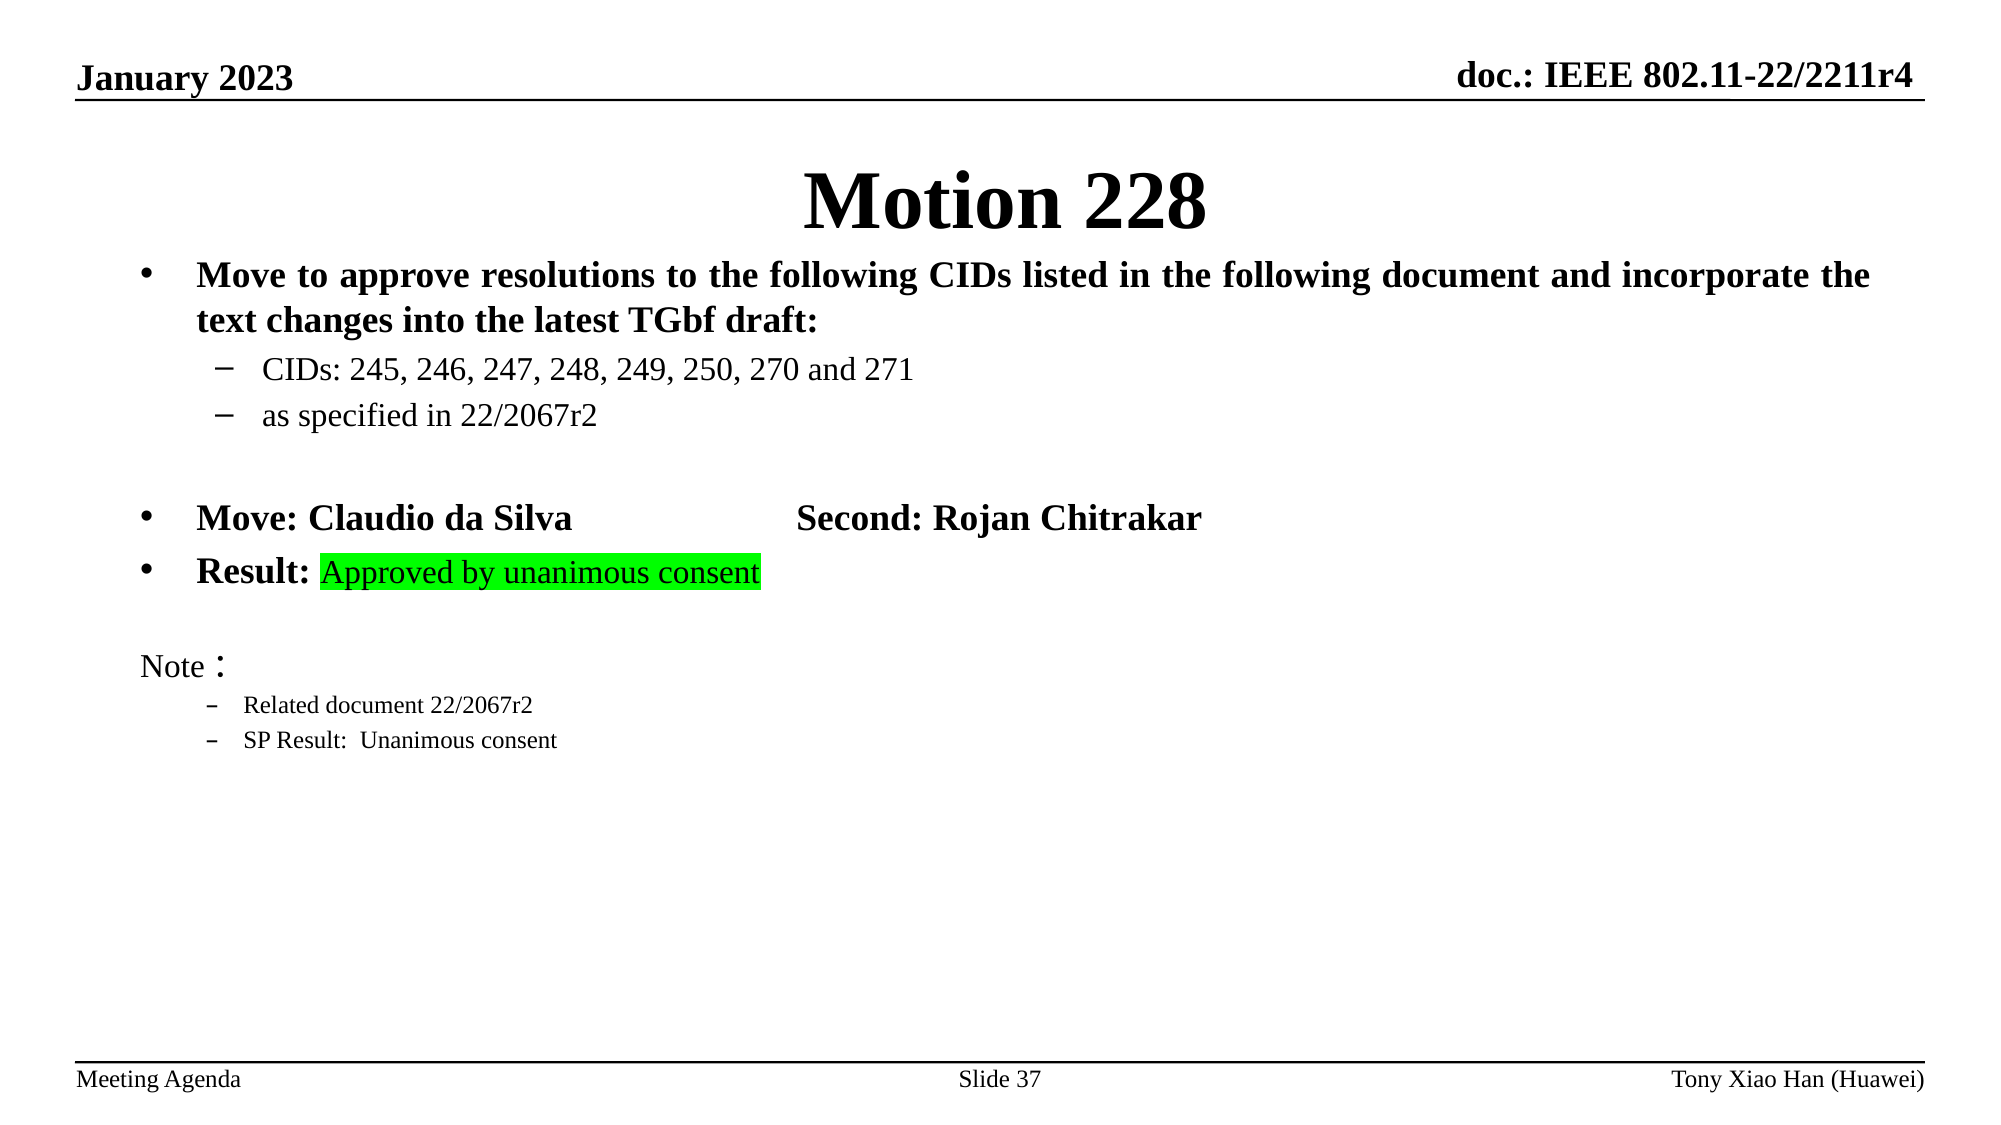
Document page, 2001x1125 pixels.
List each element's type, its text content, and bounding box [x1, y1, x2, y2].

text_box Motion 228 [368, 137, 1644, 212]
text_box Move to approve resolutions to the following CIDs listed in the following document and incorporate the text changes into the latest TGbf draft: CIDs: 245, 246, 247, 248, 249, 250, 270 and 271 as specified in 22/2067r2 Move: Claudio da Silva Second: Rojan Chitrakar Result: Approved by unanimous consent Note： Related document 22/2067r2 SP Result: Unanimous consent [125, 212, 1888, 900]
